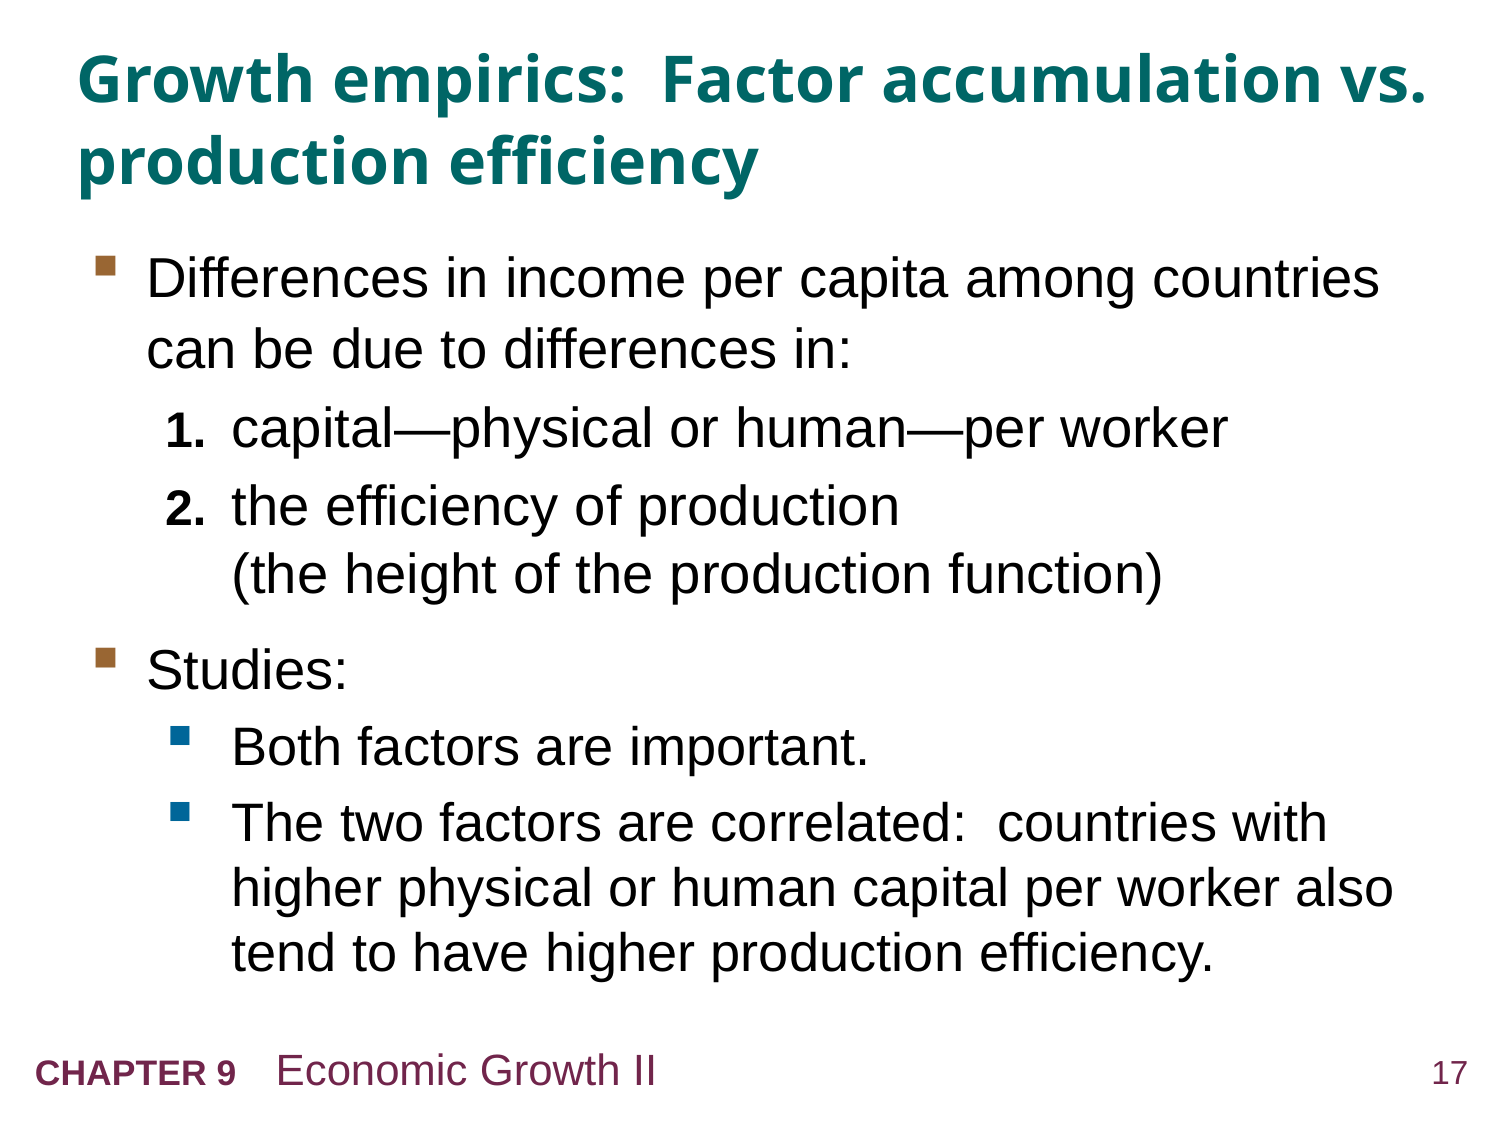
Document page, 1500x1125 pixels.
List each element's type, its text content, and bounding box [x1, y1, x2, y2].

list Differences in income per capita among countries can be due to differences in: 1. capital—physical or human—per worker 2. the efficiency of production (the height of the production function) Studies: Both factors are important. The two factors are correlated: countries with higher physical or human capital per worker also tend to have higher production efficiency. [75, 230, 1425, 1018]
title Growth empirics: Factor accumulation vs. production efficiency [76, 38, 1430, 193]
